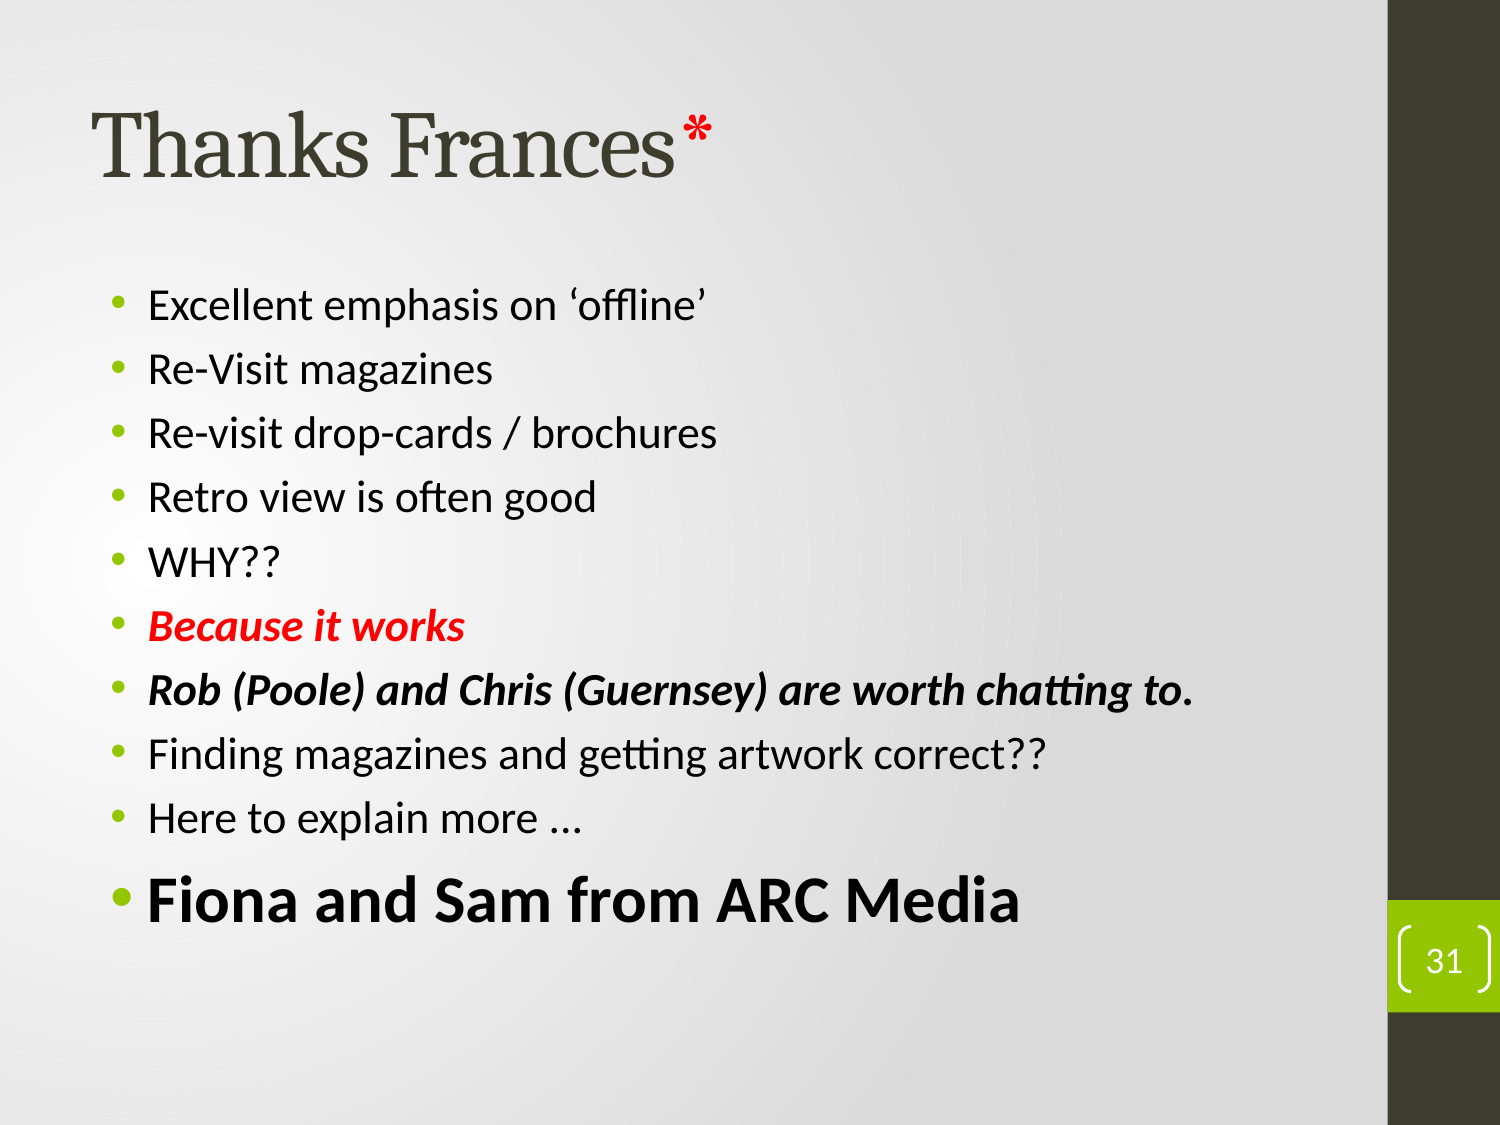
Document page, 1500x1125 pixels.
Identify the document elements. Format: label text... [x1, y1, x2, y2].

list Excellent emphasis on ‘offline’ Re-Visit magazines Re-visit drop-cards / brochures Retro view is often good WHY?? Because it works Rob (Poole) and Chris (Guernsey) are worth chatting to. Finding magazines and getting artwork correct?? Here to explain more ... Fiona and Sam from ARC Media [76, 266, 1327, 1055]
title Thanks Frances* [75, 45, 1325, 233]
slide_number 31 [1397, 924, 1492, 994]
